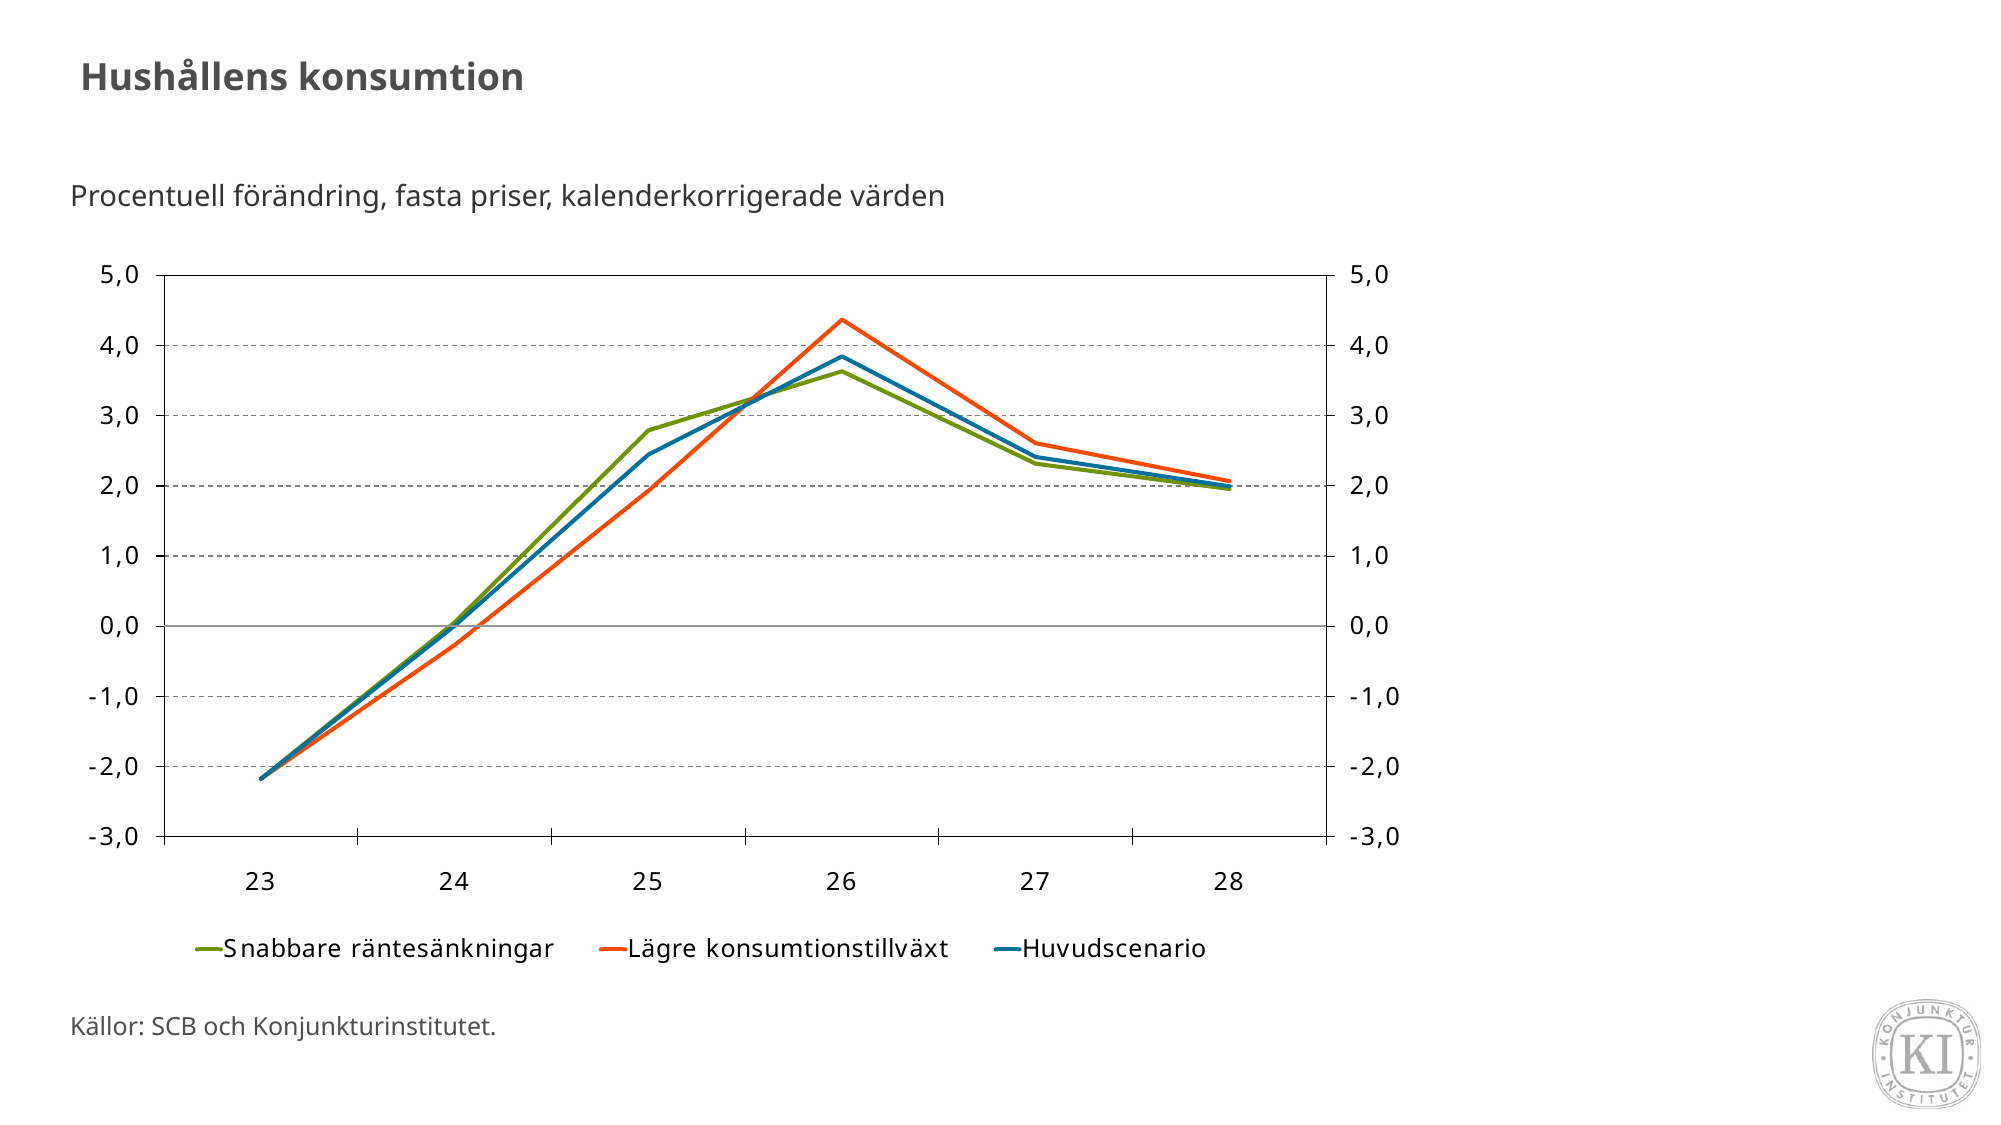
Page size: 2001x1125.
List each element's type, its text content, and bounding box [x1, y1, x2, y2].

title Hushållens konsumtion [55, 45, 1476, 128]
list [72, 249, 1491, 984]
list Procentuell förändring, fasta priser, kalenderkorrigerade värden [55, 137, 1476, 220]
subtitle Källor: SCB och Konjunkturinstitutet. [55, 1003, 1476, 1106]
picture [1872, 999, 1981, 1109]
